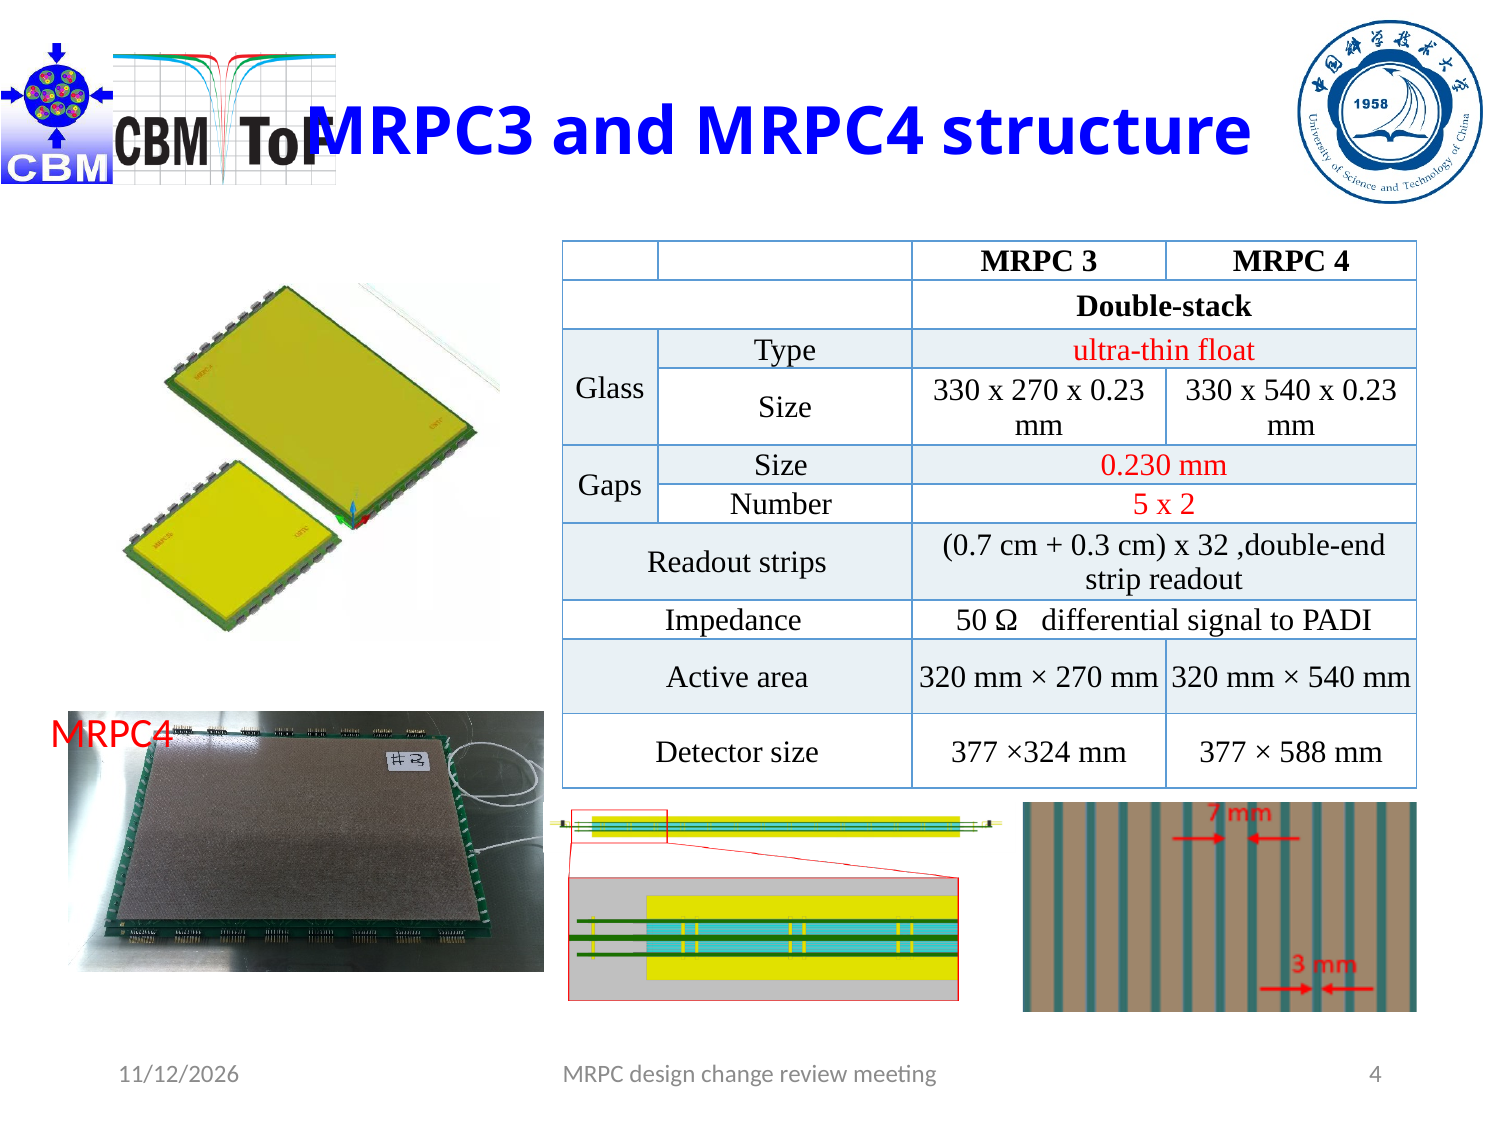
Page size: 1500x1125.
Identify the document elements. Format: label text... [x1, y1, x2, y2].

table_cell 50 Ω differential signal to PADI [913, 601, 1416, 638]
text_box MRPC3 and MRPC4 structure [265, 63, 1293, 192]
table_cell 5 x 2 [913, 485, 1416, 522]
footer MRPC design change review meeting [496, 1042, 1004, 1103]
table_cell [563, 281, 911, 328]
table_cell ultra-thin float [913, 330, 1416, 367]
table_cell Size [659, 369, 911, 444]
text_box MRPC4 [35, 698, 189, 764]
table_cell Gaps [563, 446, 657, 522]
picture [68, 711, 1016, 1001]
table_cell Type [659, 330, 911, 367]
table_cell 320 mm × 540 mm [1167, 640, 1416, 713]
table_cell Detector size [563, 714, 911, 787]
table_cell Impedance [563, 601, 911, 638]
slide_number 4 [1059, 1042, 1397, 1103]
table_cell Glass [563, 330, 657, 444]
table_cell 0.230 mm [913, 446, 1416, 483]
table_cell Number [659, 485, 911, 522]
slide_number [103, 1042, 441, 1103]
table_cell Double-stack [913, 281, 1416, 328]
table_cell 377 × 588 mm [1167, 714, 1416, 787]
picture [1293, 10, 1483, 204]
table_header MRPC 4 [1167, 242, 1416, 279]
table_cell 377 ×324 mm [913, 714, 1165, 787]
table_header MRPC 3 [913, 242, 1165, 279]
table_cell Readout strips [563, 524, 911, 599]
table_cell Size [659, 446, 911, 483]
table_cell 330 x 540 x 0.23 mm [1167, 369, 1416, 444]
table_cell Active area [563, 640, 911, 713]
picture [83, 283, 500, 641]
table_header [659, 242, 911, 279]
table_header [563, 242, 657, 279]
table_cell 330 x 270 x 0.23 mm [913, 369, 1165, 444]
table_cell (0.7 cm + 0.3 cm) x 32 ,double-end strip readout [913, 524, 1416, 599]
picture [1, 43, 336, 185]
picture [1022, 802, 1417, 1012]
table_cell 320 mm × 270 mm [913, 640, 1165, 713]
